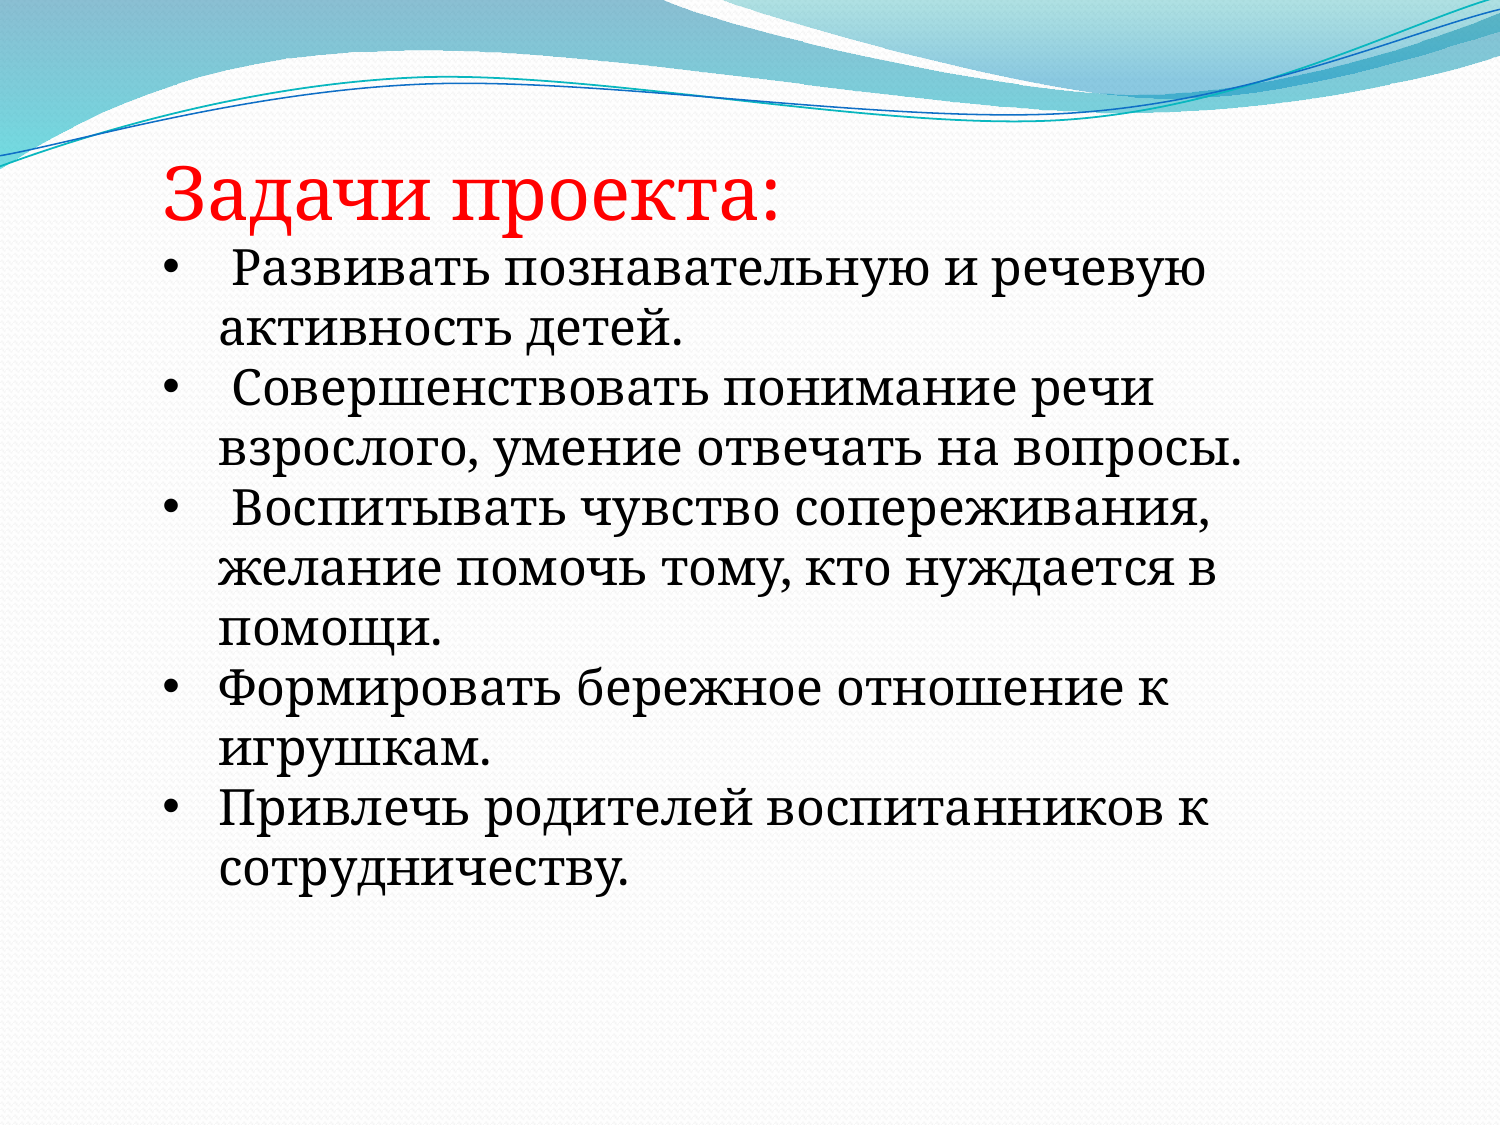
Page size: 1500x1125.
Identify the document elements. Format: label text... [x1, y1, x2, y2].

text_box Задачи проекта: Развивать познавательную и речевую активность детей. Совершенствовать понимание речи взрослого, умение отвечать на вопросы. Воспитывать чувство сопереживания, желание помочь тому, кто нуждается в помощи. Формировать бережное отношение к игрушкам. Привлечь родителей воспитанников к сотрудничеству. [147, 138, 1435, 953]
